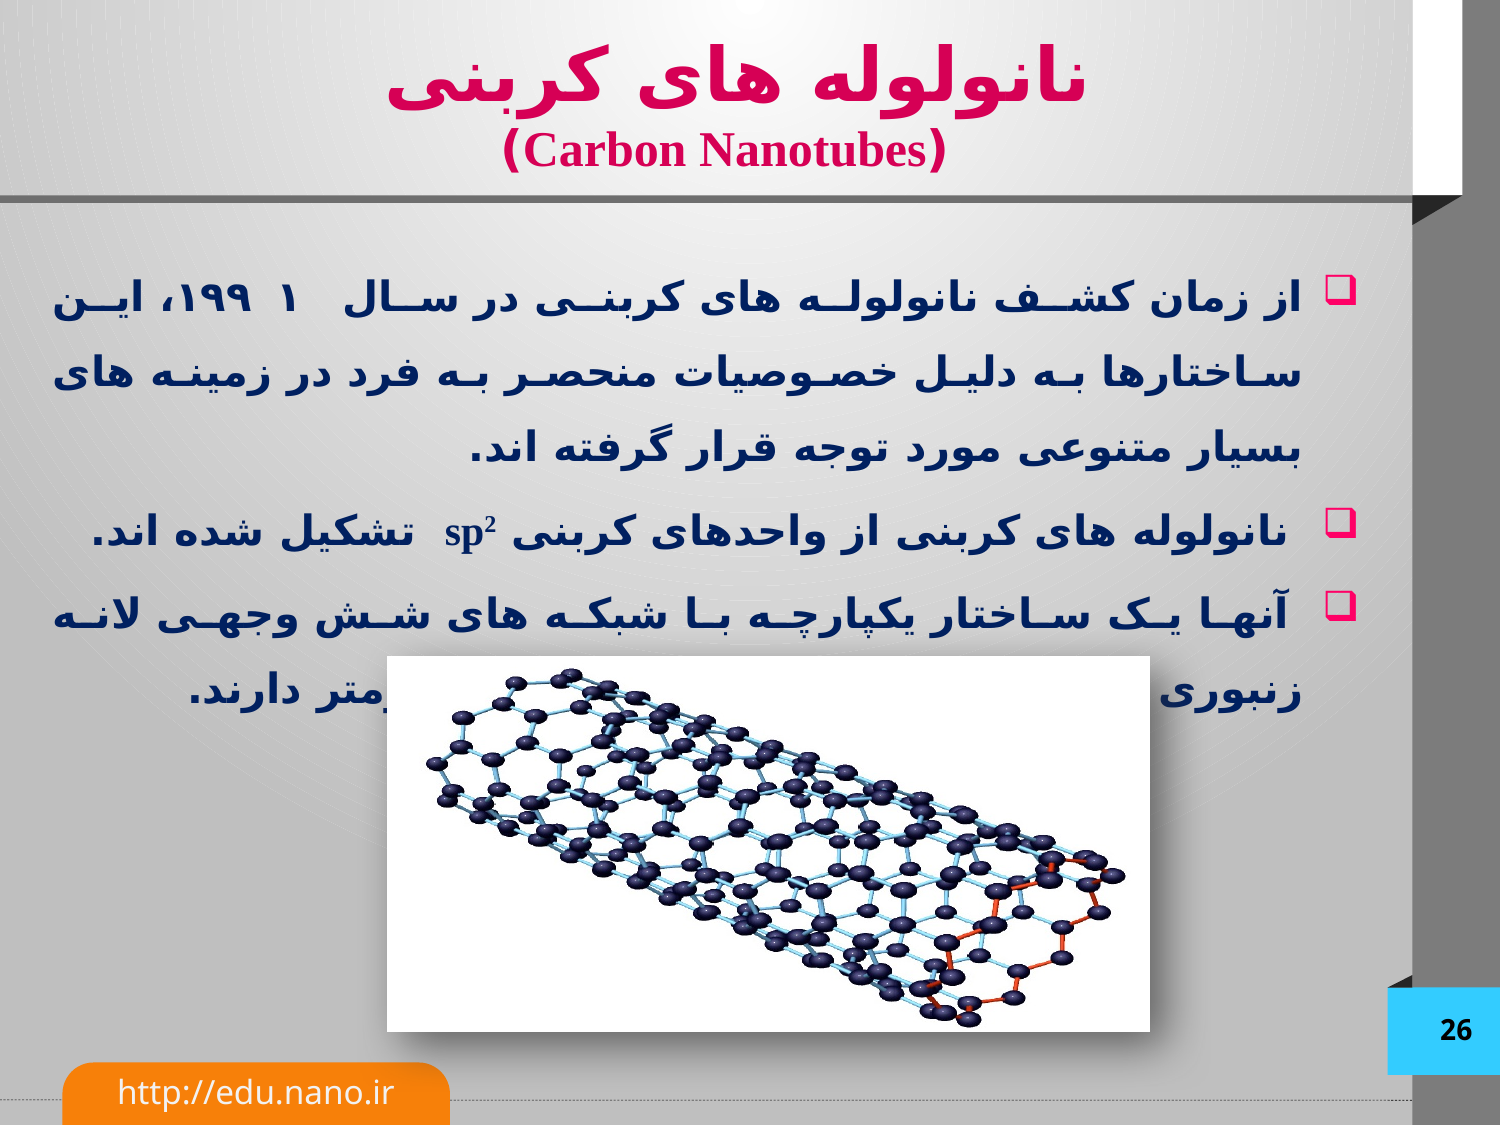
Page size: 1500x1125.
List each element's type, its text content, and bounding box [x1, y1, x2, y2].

slide_number 26 [1412, 992, 1500, 1068]
list از زمان کشف نانولوله های کربنی در سال ۱۹۹۱، این ساختارها به دلیل خصوصیات منحصر به فرد در زمینه های بسیار متنوعی مورد توجه قرار گرفته اند. نانولوله های کربنی از واحدهای کربنی sp2 تشکیل شده اند. آنها یک ساختار یکپارچه با شبکه های شش وجهی لانه زنبوری با قطر چند نانومتر و طول چند میکرومتر دارند. [37, 237, 1376, 1063]
title نانولوله های کربنی (Carbon Nanotubes) [37, 26, 1413, 177]
picture [387, 655, 1151, 1032]
